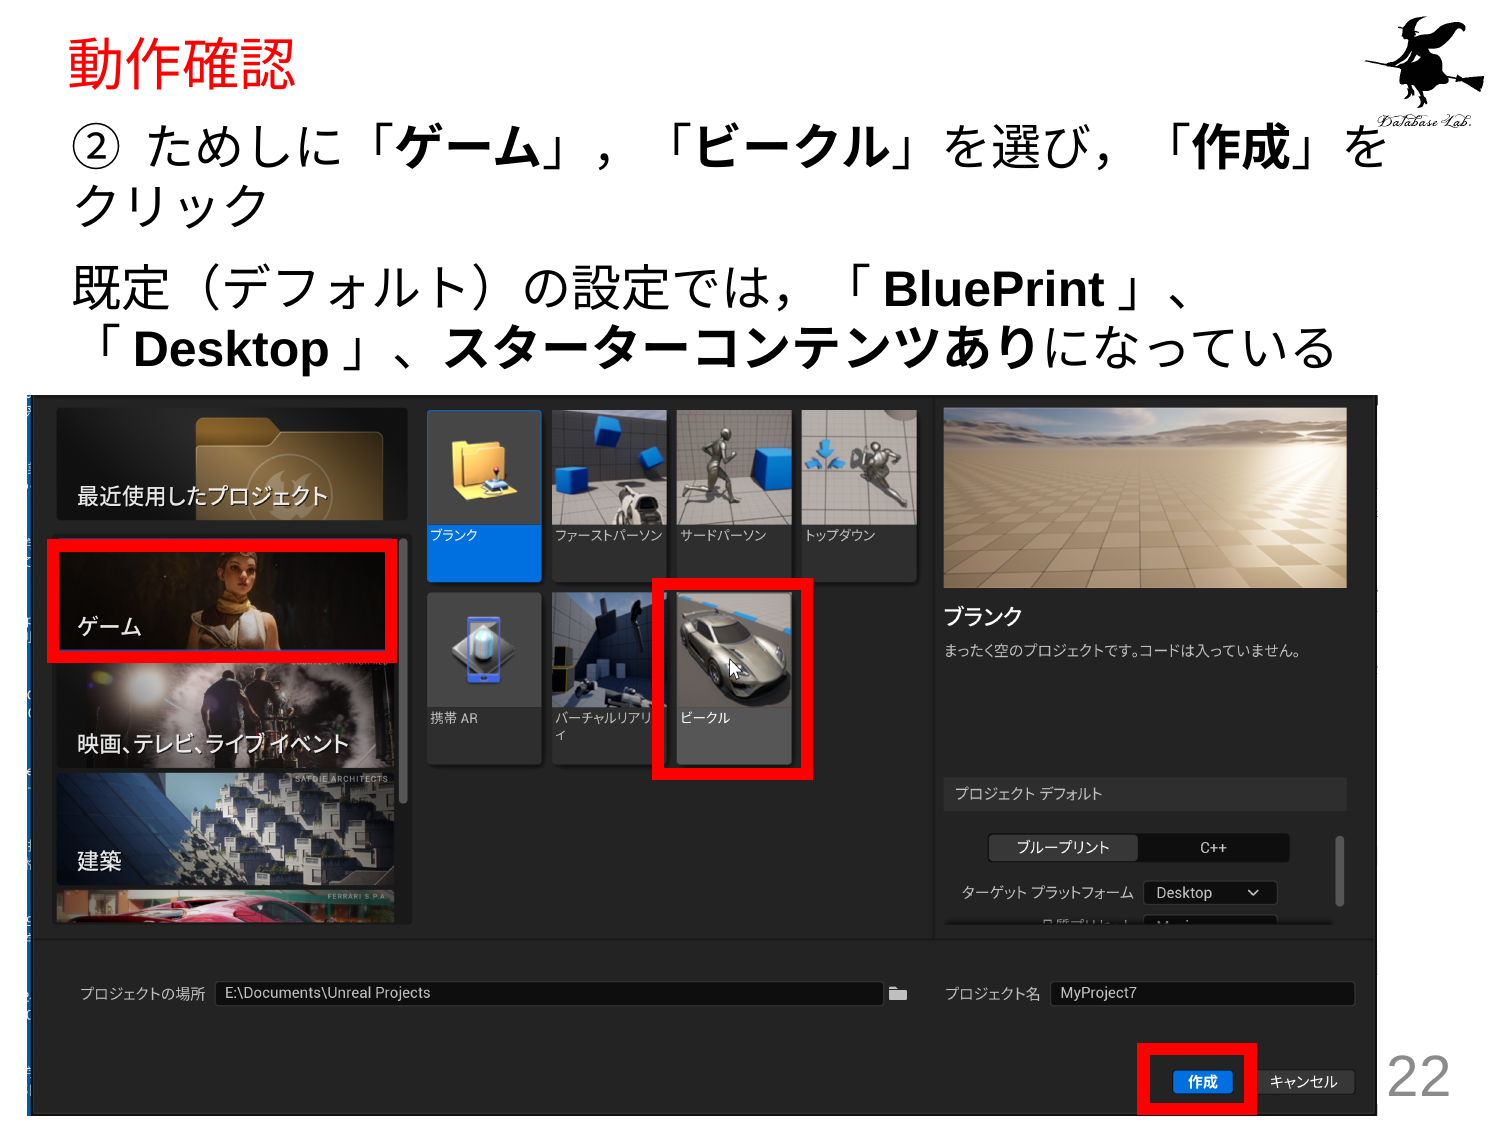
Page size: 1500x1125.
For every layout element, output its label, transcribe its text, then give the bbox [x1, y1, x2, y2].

picture [1362, 14, 1486, 130]
list ② ためしに「ゲーム」，「ビークル」を選び，「作成」をクリック 既定（デフォルト）の設定では，「BluePrint」、「Desktop」、スターターコンテンツありになっている [55, 108, 1444, 984]
title 動作確認 [52, 28, 1441, 106]
slide_number 22 [1378, 1042, 1467, 1103]
picture [27, 395, 1378, 1116]
